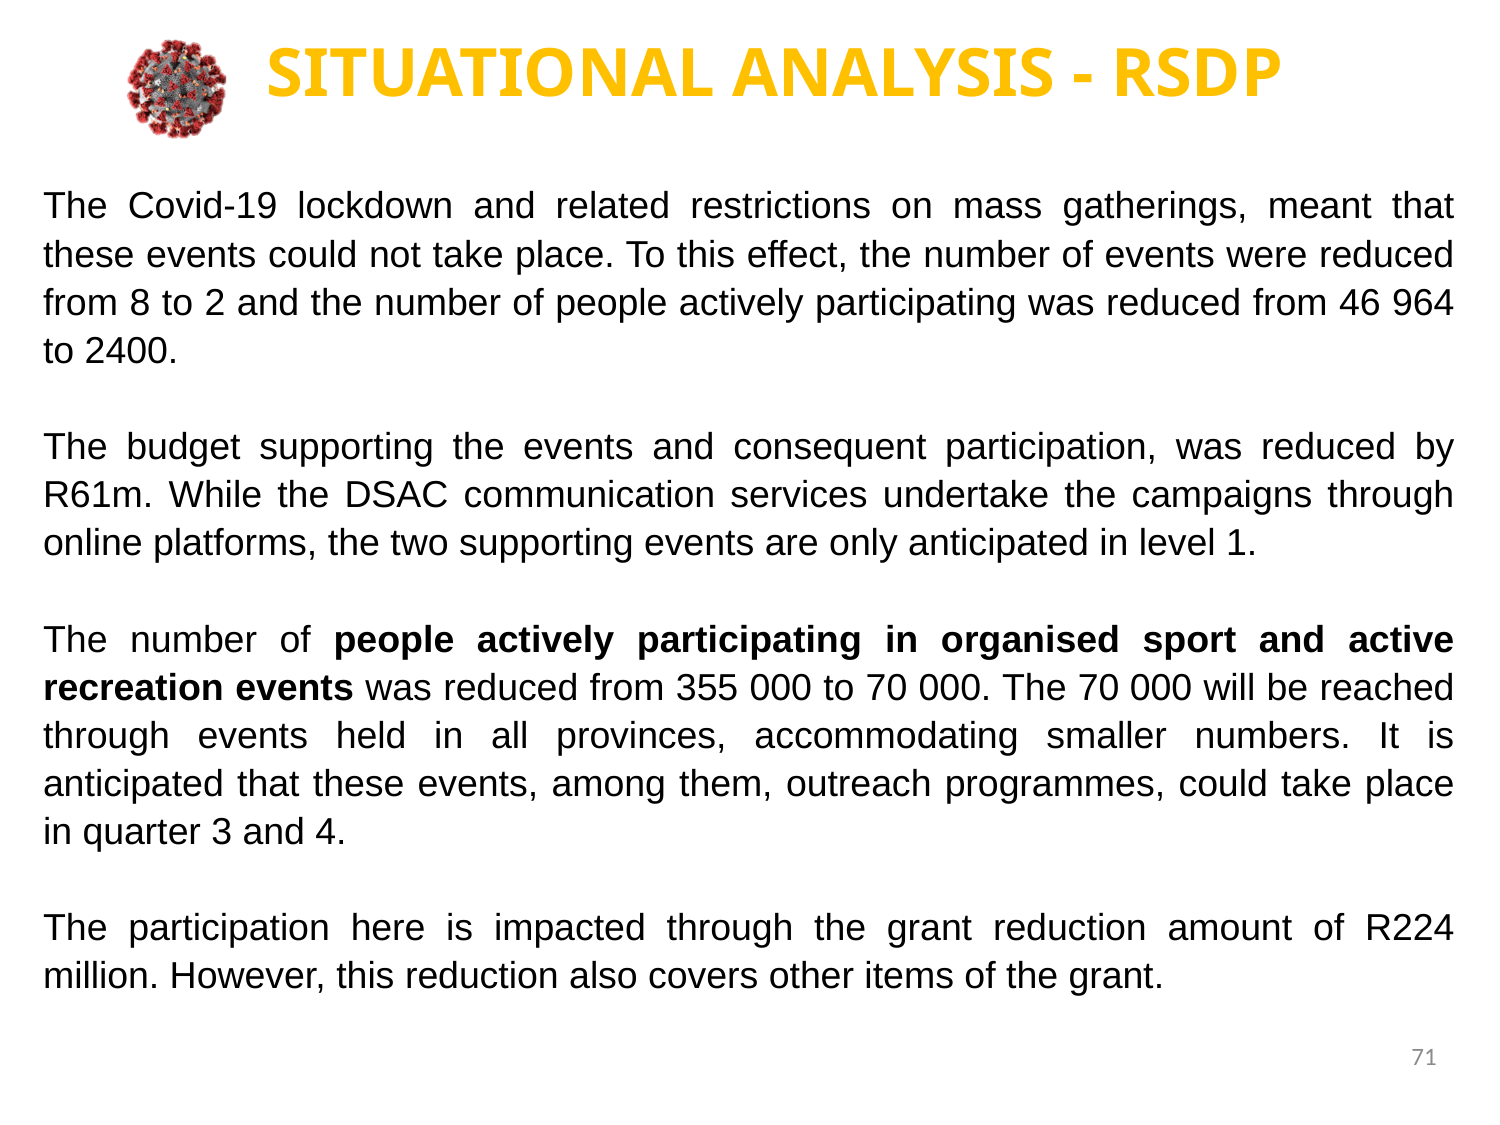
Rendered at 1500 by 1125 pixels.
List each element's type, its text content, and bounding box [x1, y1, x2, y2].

picture [88, 22, 265, 155]
slide_number 71 [1198, 1033, 1452, 1079]
text_box The Covid-19 lockdown and related restrictions on mass gatherings, meant that these events could not take place. To this effect, the number of events were reduced from 8 to 2 and the number of people actively participating was reduced from 46 964 to 2400. The budget supporting the events and consequent participation, was reduced by R61m. While the DSAC communication services undertake the campaigns through online platforms, the two supporting events are only anticipated in level 1. The number of people actively participating in organised sport and active recreation events was reduced from 355 000 to 70 000. The 70 000 will be reached through events held in all provinces, accommodating smaller numbers. It is anticipated that these events, among them, outreach programmes, could take place in quarter 3 and 4. The participation here is impacted through the grant reduction amount of R224 million. However, this reduction also covers other items of the grant. [28, 128, 1470, 1095]
text_box SITUATIONAL ANALYSIS - RSDP [265, 22, 1300, 117]
